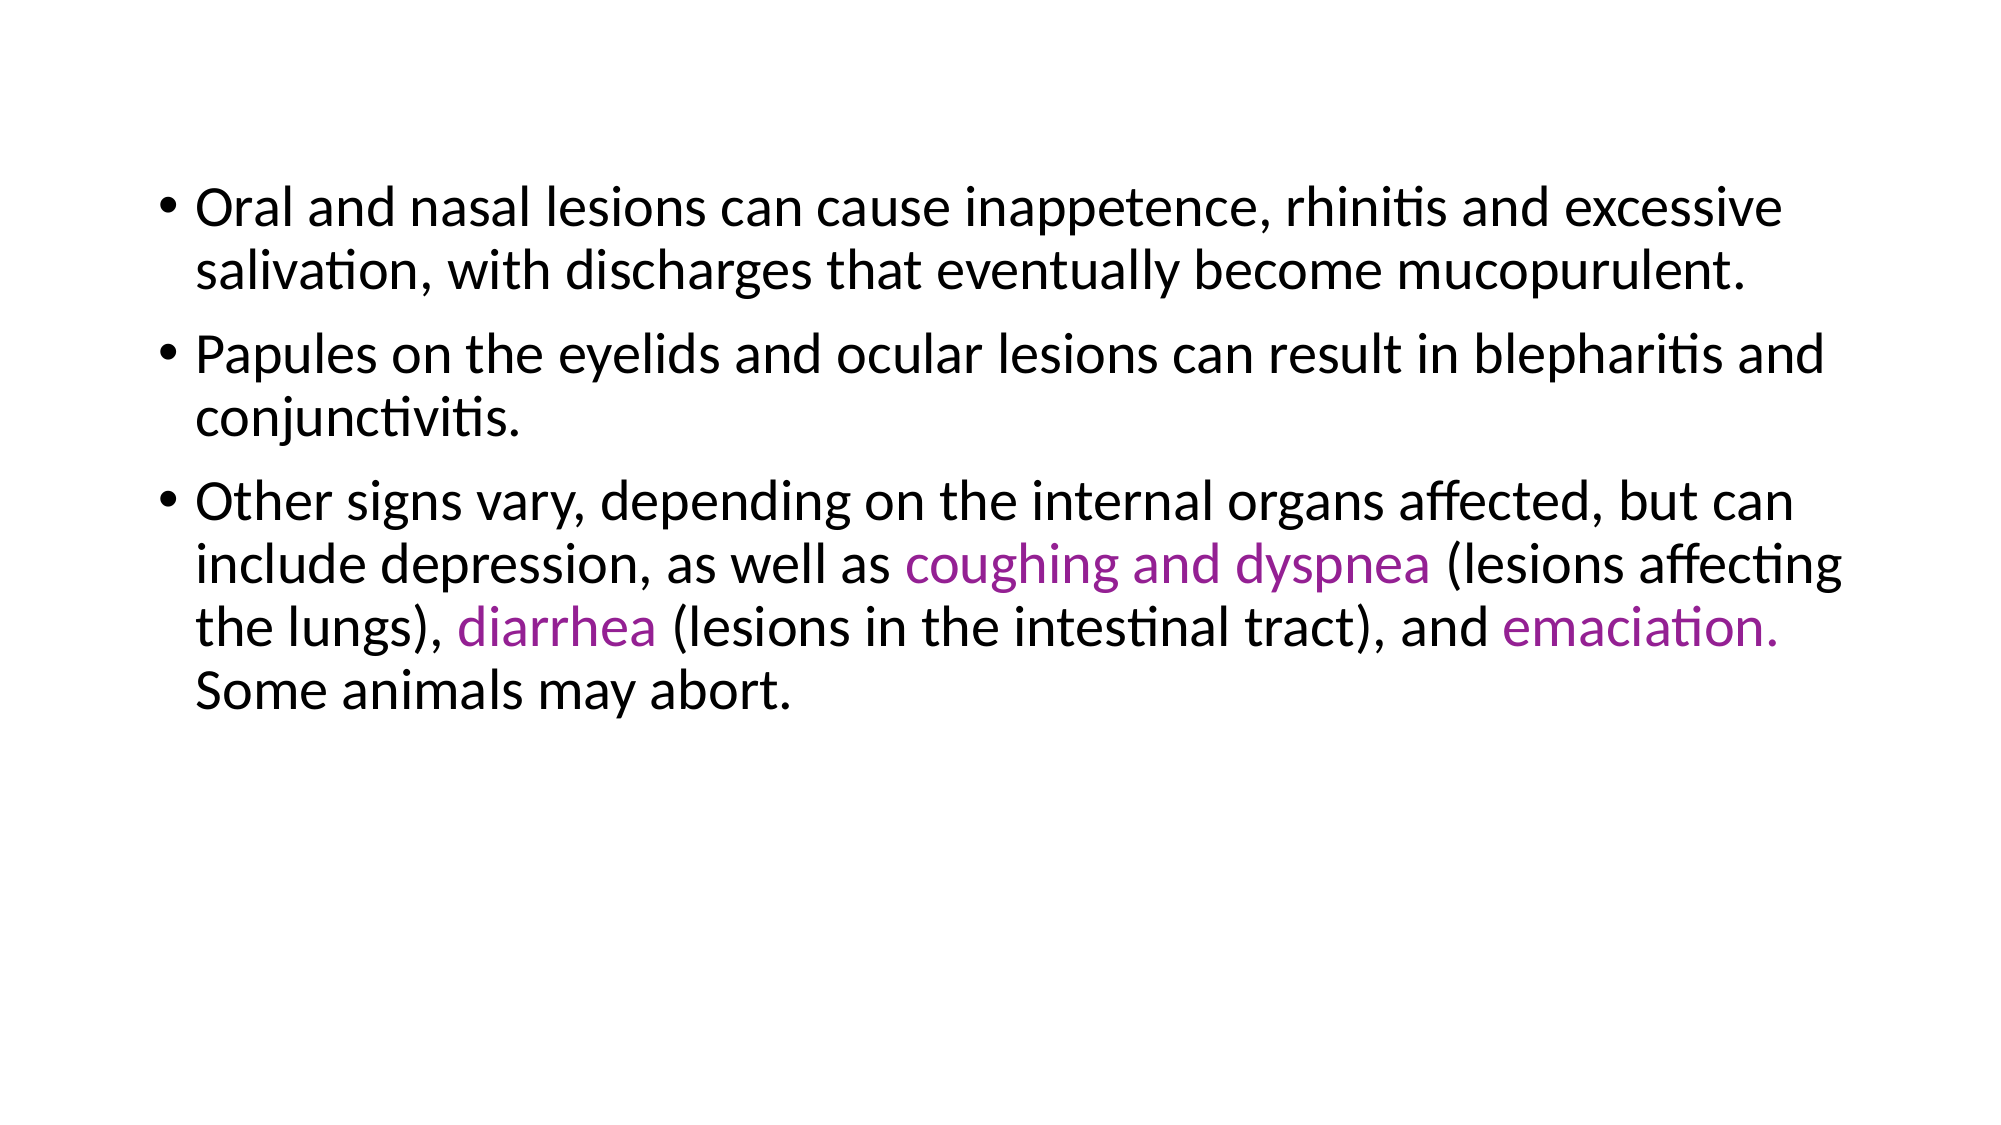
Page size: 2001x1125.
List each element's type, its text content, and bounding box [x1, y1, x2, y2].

list Oral and nasal lesions can cause inappetence, rhinitis and excessive salivation, with discharges that eventually become mucopurulent. Papules on the eyelids and ocular lesions can result in blepharitis and conjunctivitis. Other signs vary, depending on the internal organs affected, but can include depression, as well as coughing and dyspnea (lesions affecting the lungs), diarrhea (lesions in the intestinal tract), and emaciation. Some animals may abort. [143, 169, 1869, 1073]
